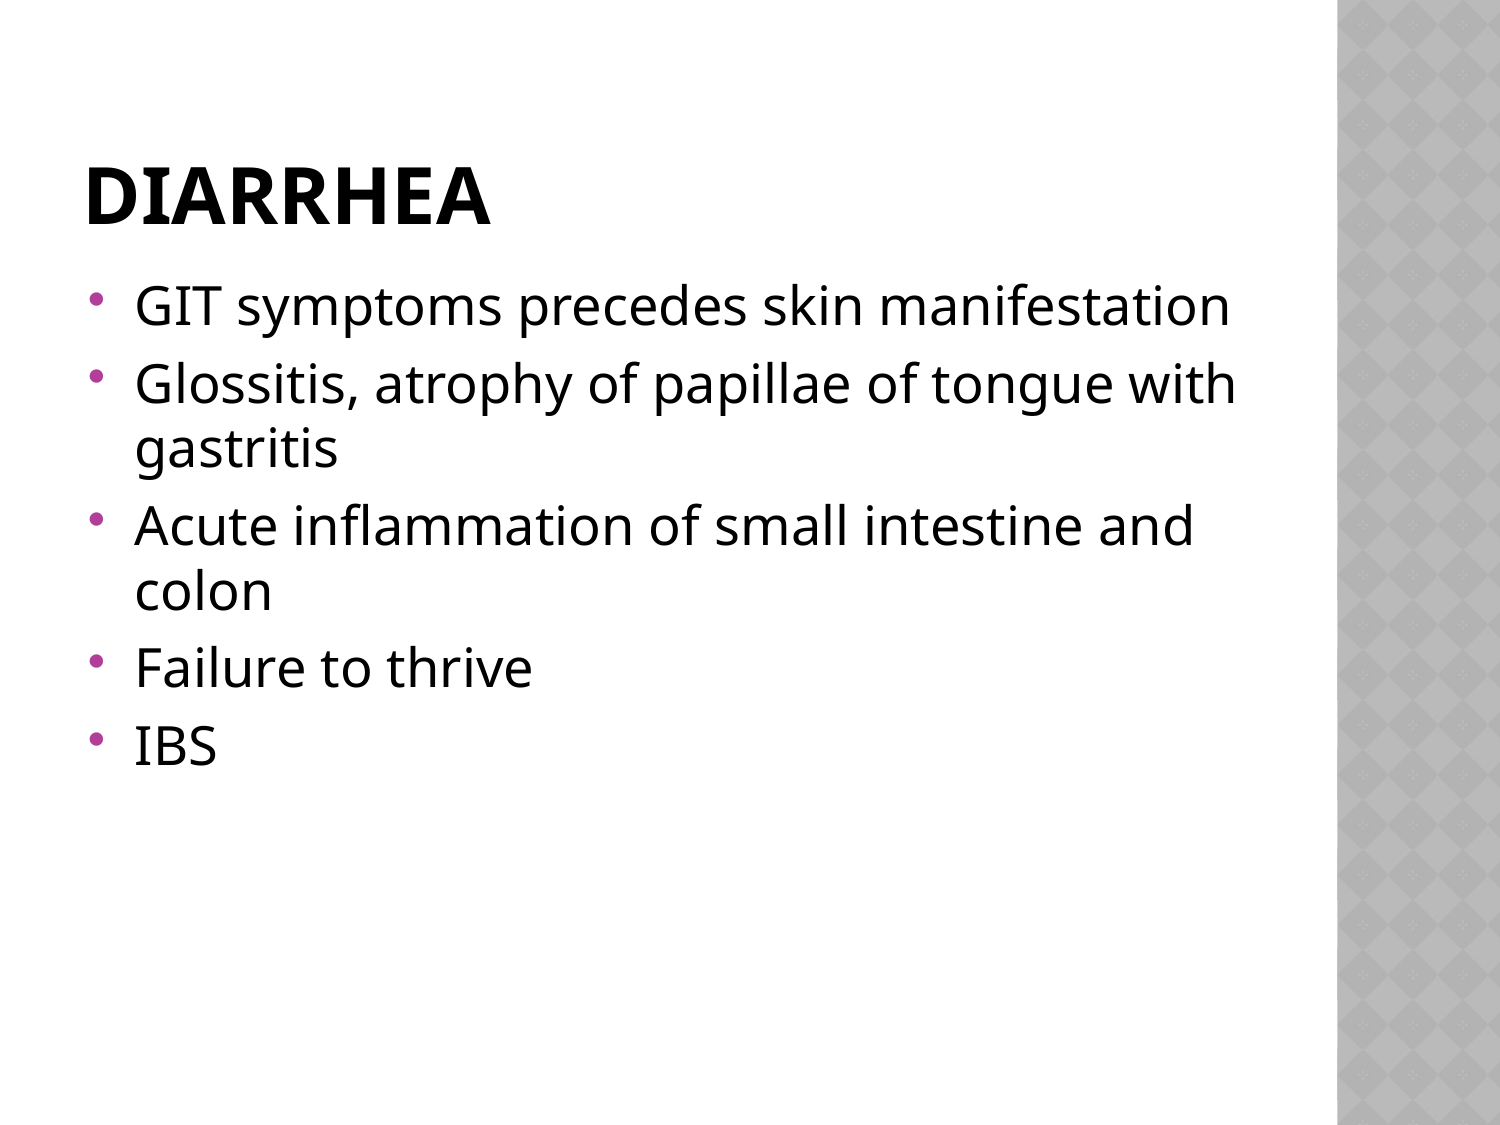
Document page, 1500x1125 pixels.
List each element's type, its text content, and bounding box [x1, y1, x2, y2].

list GIT symptoms precedes skin manifestation Glossitis, atrophy of papillae of tongue with gastritis Acute inflammation of small intestine and colon Failure to thrive IBS [75, 264, 1263, 1059]
title Diarrhea [75, 52, 1263, 240]
